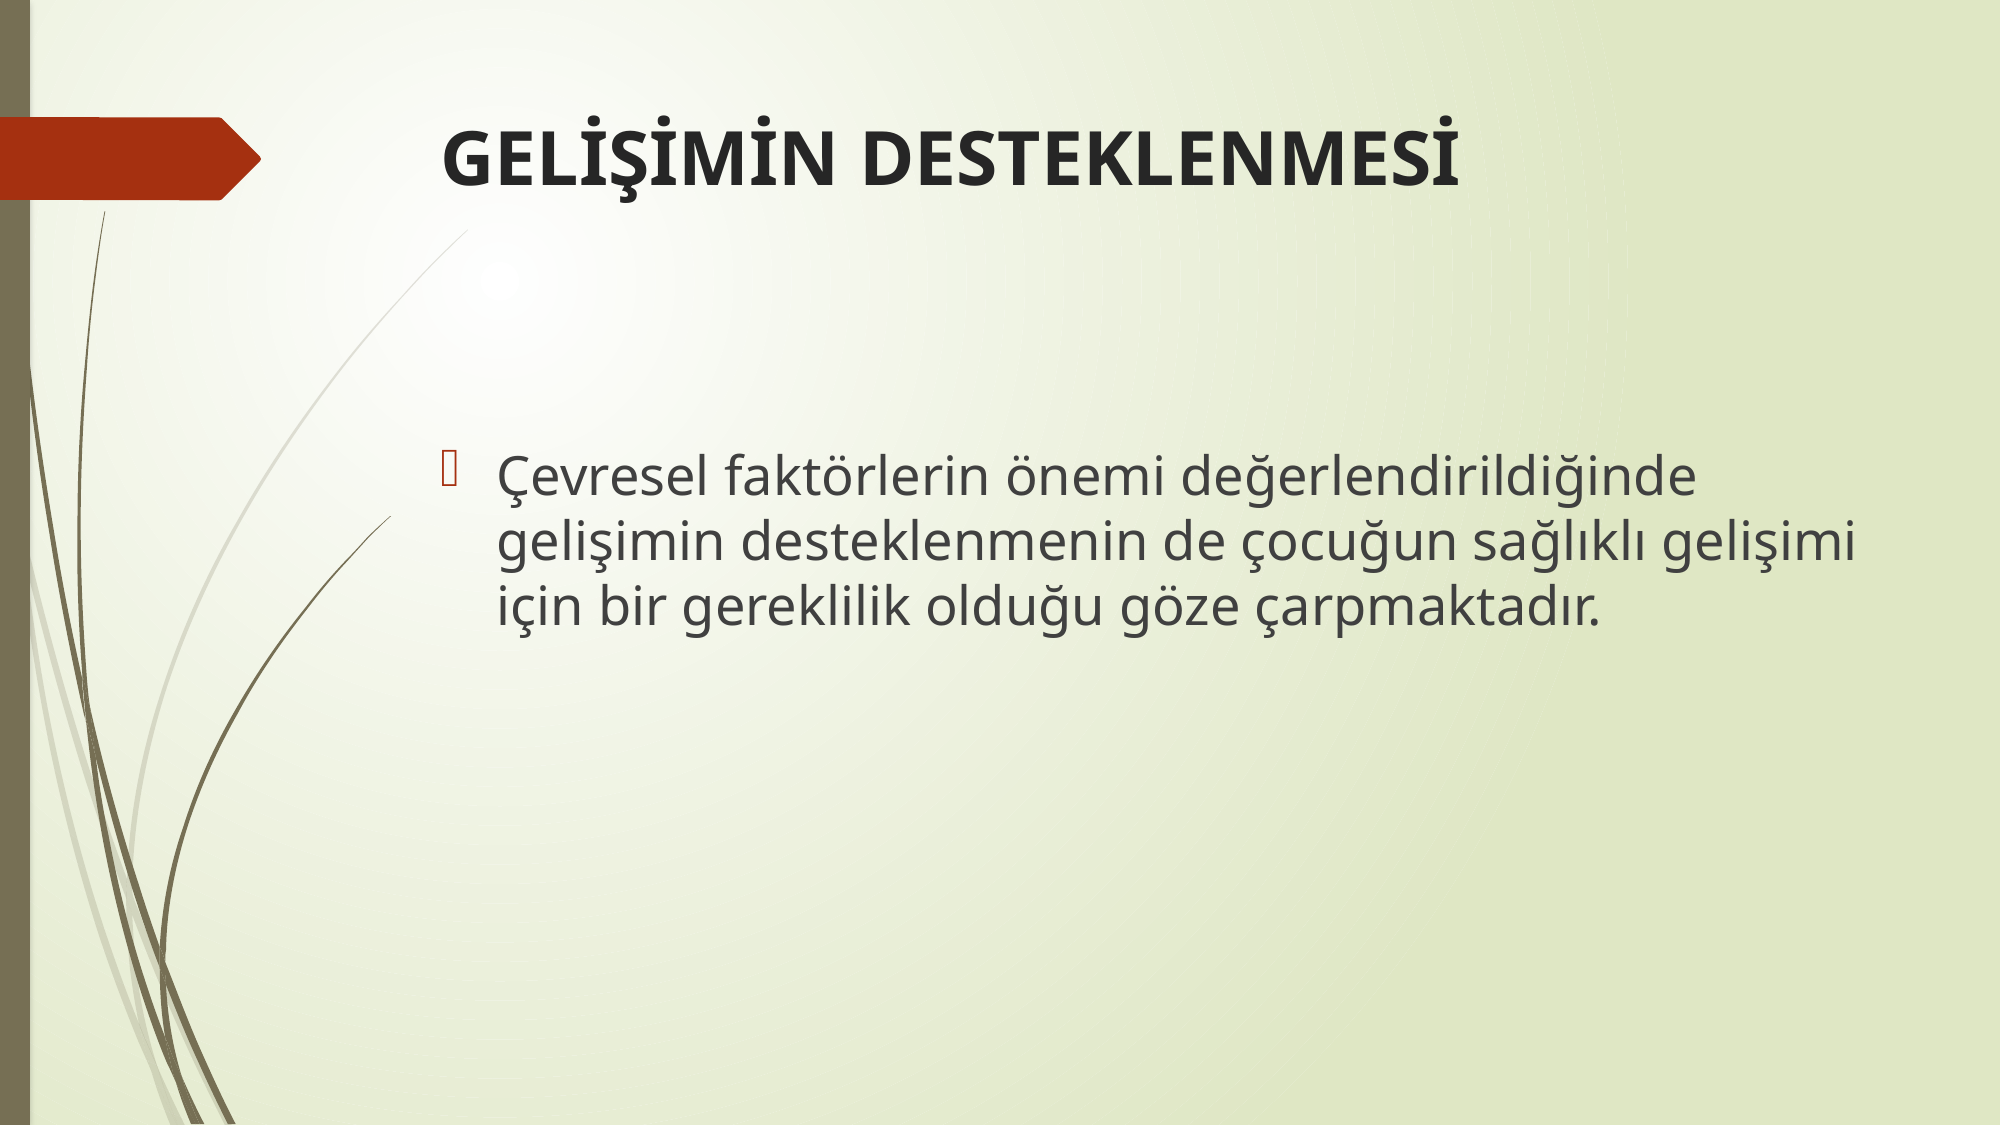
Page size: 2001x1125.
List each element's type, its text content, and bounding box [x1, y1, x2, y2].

title GELİŞİMİN DESTEKLENMESİ [425, 102, 1888, 313]
list Çevresel faktörlerin önemi değerlendirildiğinde gelişimin desteklenmenin de çocuğun sağlıklı gelişimi için bir gereklilik olduğu göze çarpmaktadır. [425, 433, 1888, 1054]
